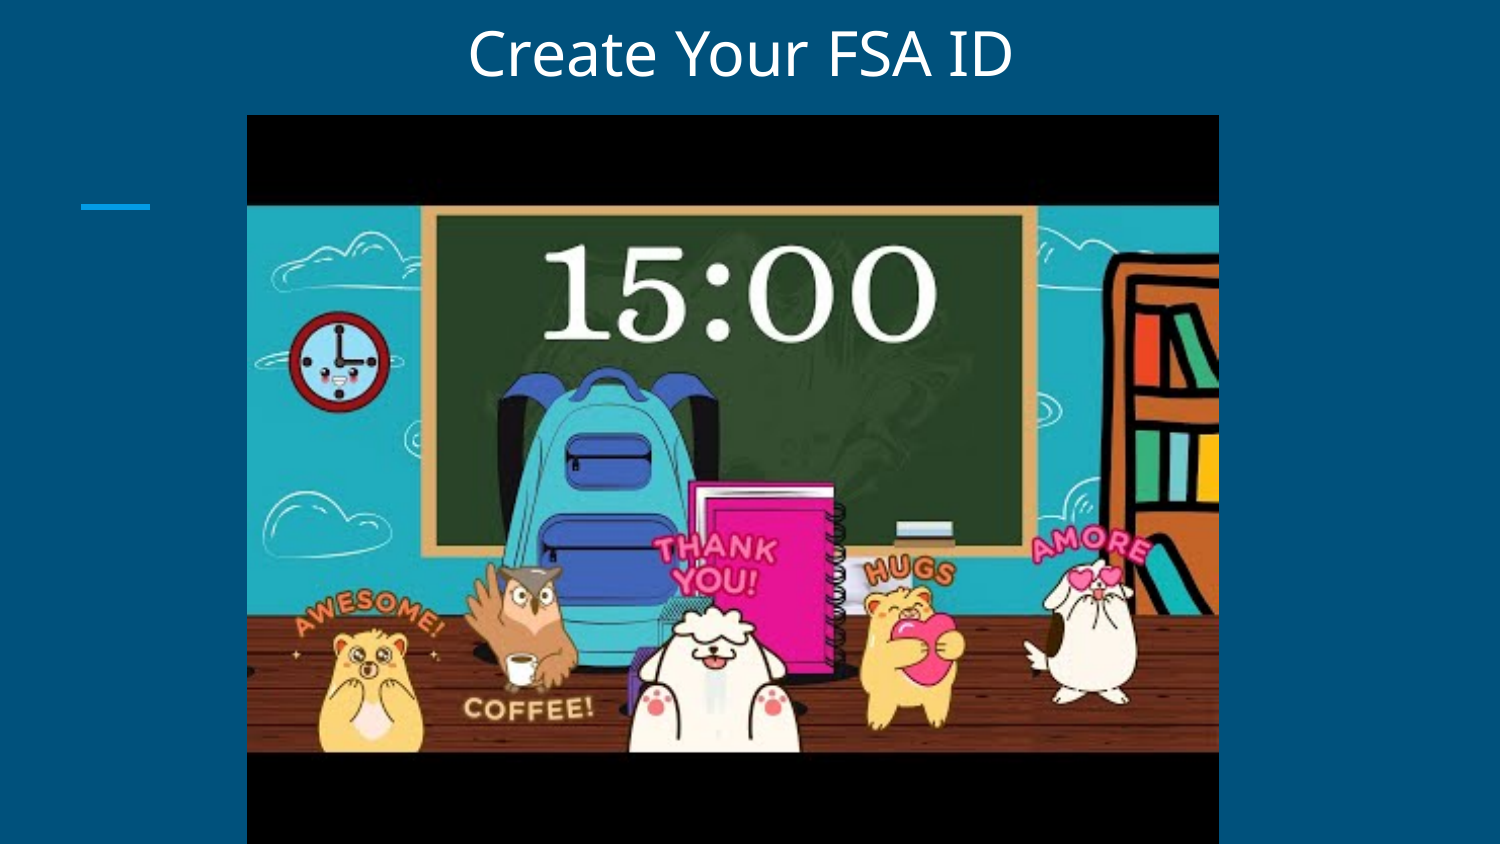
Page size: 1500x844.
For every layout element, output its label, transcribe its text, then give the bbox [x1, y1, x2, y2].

title Create Your FSA ID [63, 0, 1437, 104]
picture [248, 116, 1218, 844]
